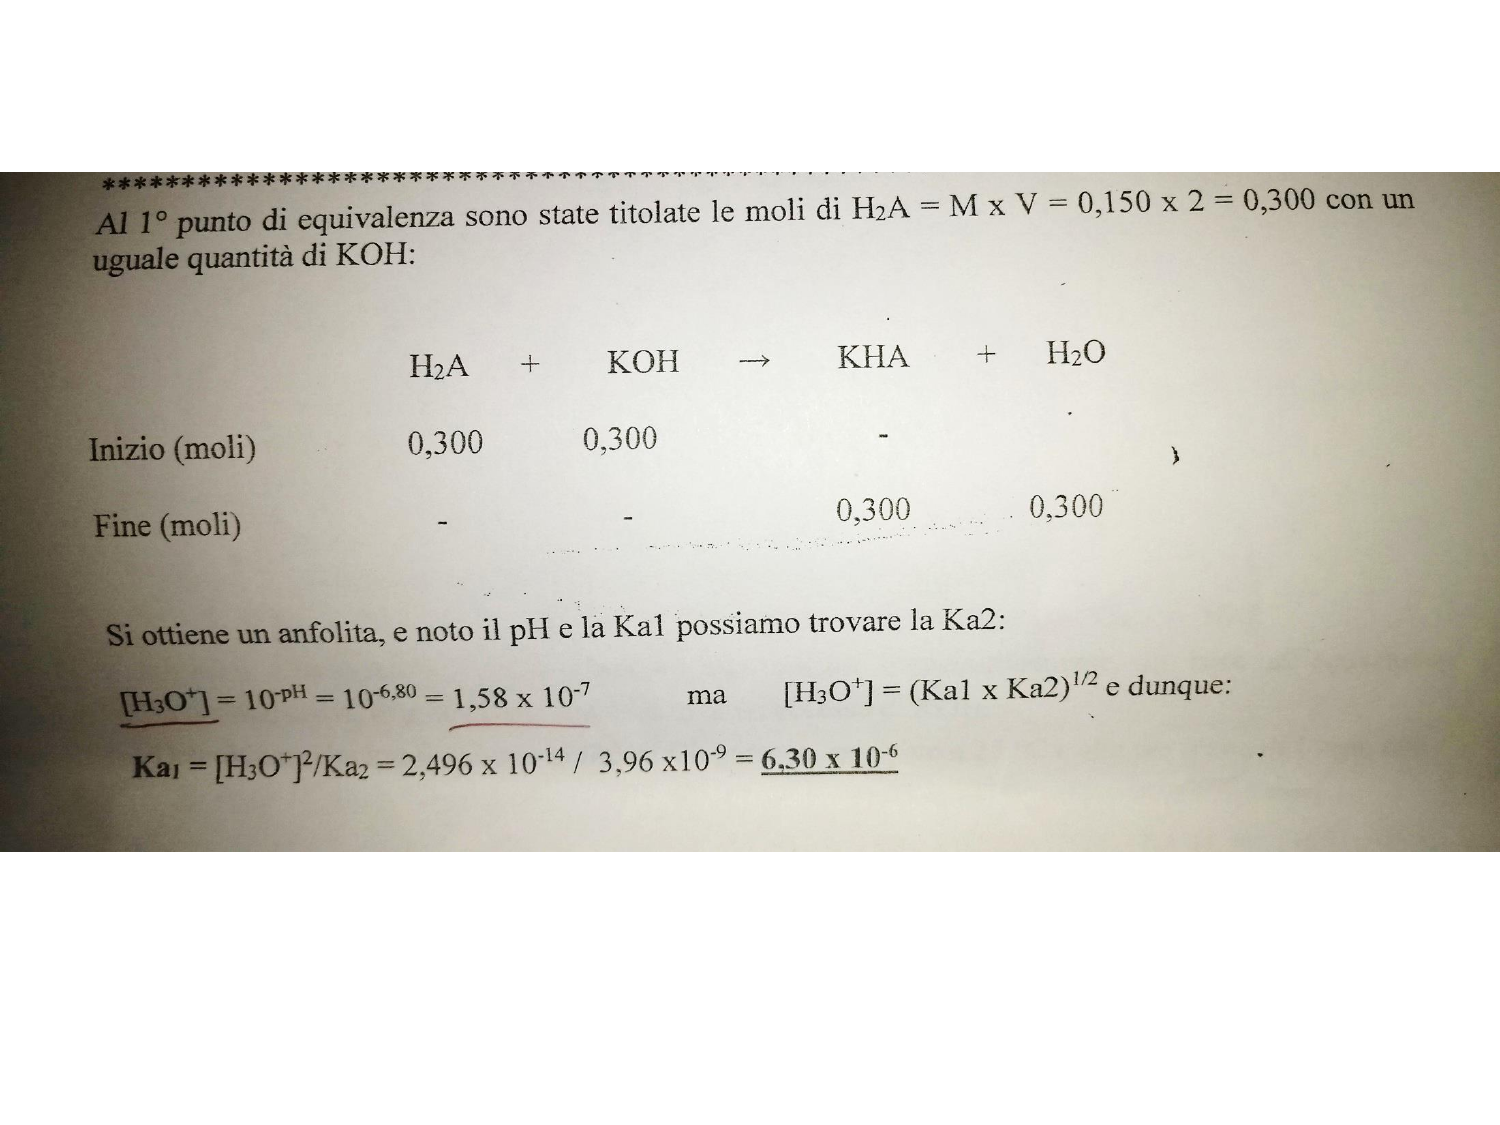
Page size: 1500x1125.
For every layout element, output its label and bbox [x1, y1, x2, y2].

picture [0, 172, 1500, 852]
